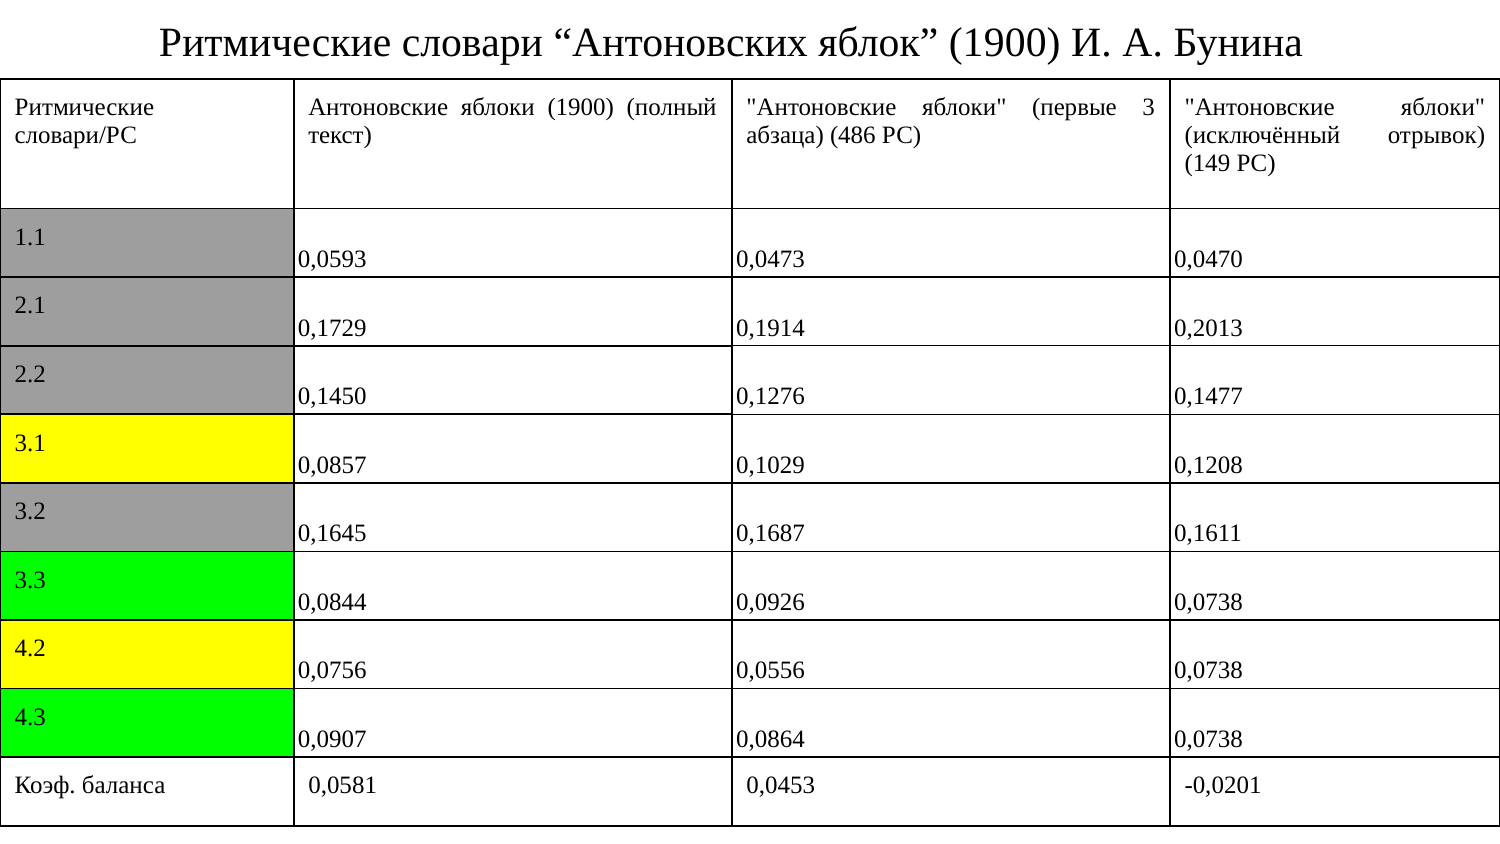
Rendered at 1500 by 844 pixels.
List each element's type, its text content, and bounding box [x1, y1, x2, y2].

table_cell 4.3 [1, 689, 293, 756]
table_cell 0,0857 [295, 415, 731, 482]
table_header Ритмические словари/РС [1, 80, 293, 208]
table_cell 0,0738 [1171, 689, 1499, 756]
table_cell 0,1729 [295, 278, 731, 345]
table_cell 1.1 [1, 209, 293, 276]
table_cell 0,1687 [733, 484, 1169, 551]
table_cell 0,1450 [295, 347, 731, 413]
table_cell 0,0453 [733, 758, 1169, 825]
table_header "Антоновские яблоки" (первые 3 абзаца) (486 РС) [733, 80, 1169, 208]
table_cell 0,0473 [733, 209, 1169, 276]
table_cell 0,0926 [733, 552, 1169, 619]
table_cell -0,0201 [1171, 758, 1499, 825]
table_cell Коэф. баланса [1, 758, 293, 825]
table_cell 2.2 [1, 347, 293, 413]
table_cell 0,1208 [1171, 415, 1499, 482]
table_cell 4.2 [1, 621, 293, 688]
table_cell 0,1029 [733, 415, 1169, 482]
table_cell 0,1477 [1171, 346, 1499, 414]
table_cell 0,0864 [733, 689, 1169, 756]
table_cell 0,2013 [1171, 278, 1499, 345]
table_cell 0,0556 [733, 621, 1169, 688]
table_cell 0,0844 [295, 552, 731, 619]
table_cell 0,1276 [733, 346, 1169, 414]
table_cell 0,0470 [1171, 209, 1499, 276]
table_cell 0,0593 [295, 209, 731, 276]
table_header Антоновские яблоки (1900) (полный текст) [295, 80, 731, 208]
table_cell 0,1645 [295, 484, 731, 551]
table_cell 0,0756 [295, 621, 731, 688]
table_cell 0,1914 [733, 278, 1169, 345]
table_cell 3.3 [1, 552, 293, 619]
table_cell 0,0738 [1171, 621, 1499, 688]
table_cell 0,0581 [295, 758, 731, 825]
table_cell 0,1611 [1171, 484, 1499, 551]
table_cell 0,0907 [295, 689, 731, 756]
table_cell 0,0738 [1171, 552, 1499, 619]
table_header "Антоновские яблоки" (исключённый отрывок) (149 РС) [1171, 80, 1499, 208]
text_box Ритмические словари “Антоновских яблок” (1900) И. А. Бунина [143, 0, 1356, 80]
table_cell 3.2 [1, 484, 293, 551]
table_cell 2.1 [1, 278, 293, 345]
table_cell 3.1 [1, 415, 293, 482]
